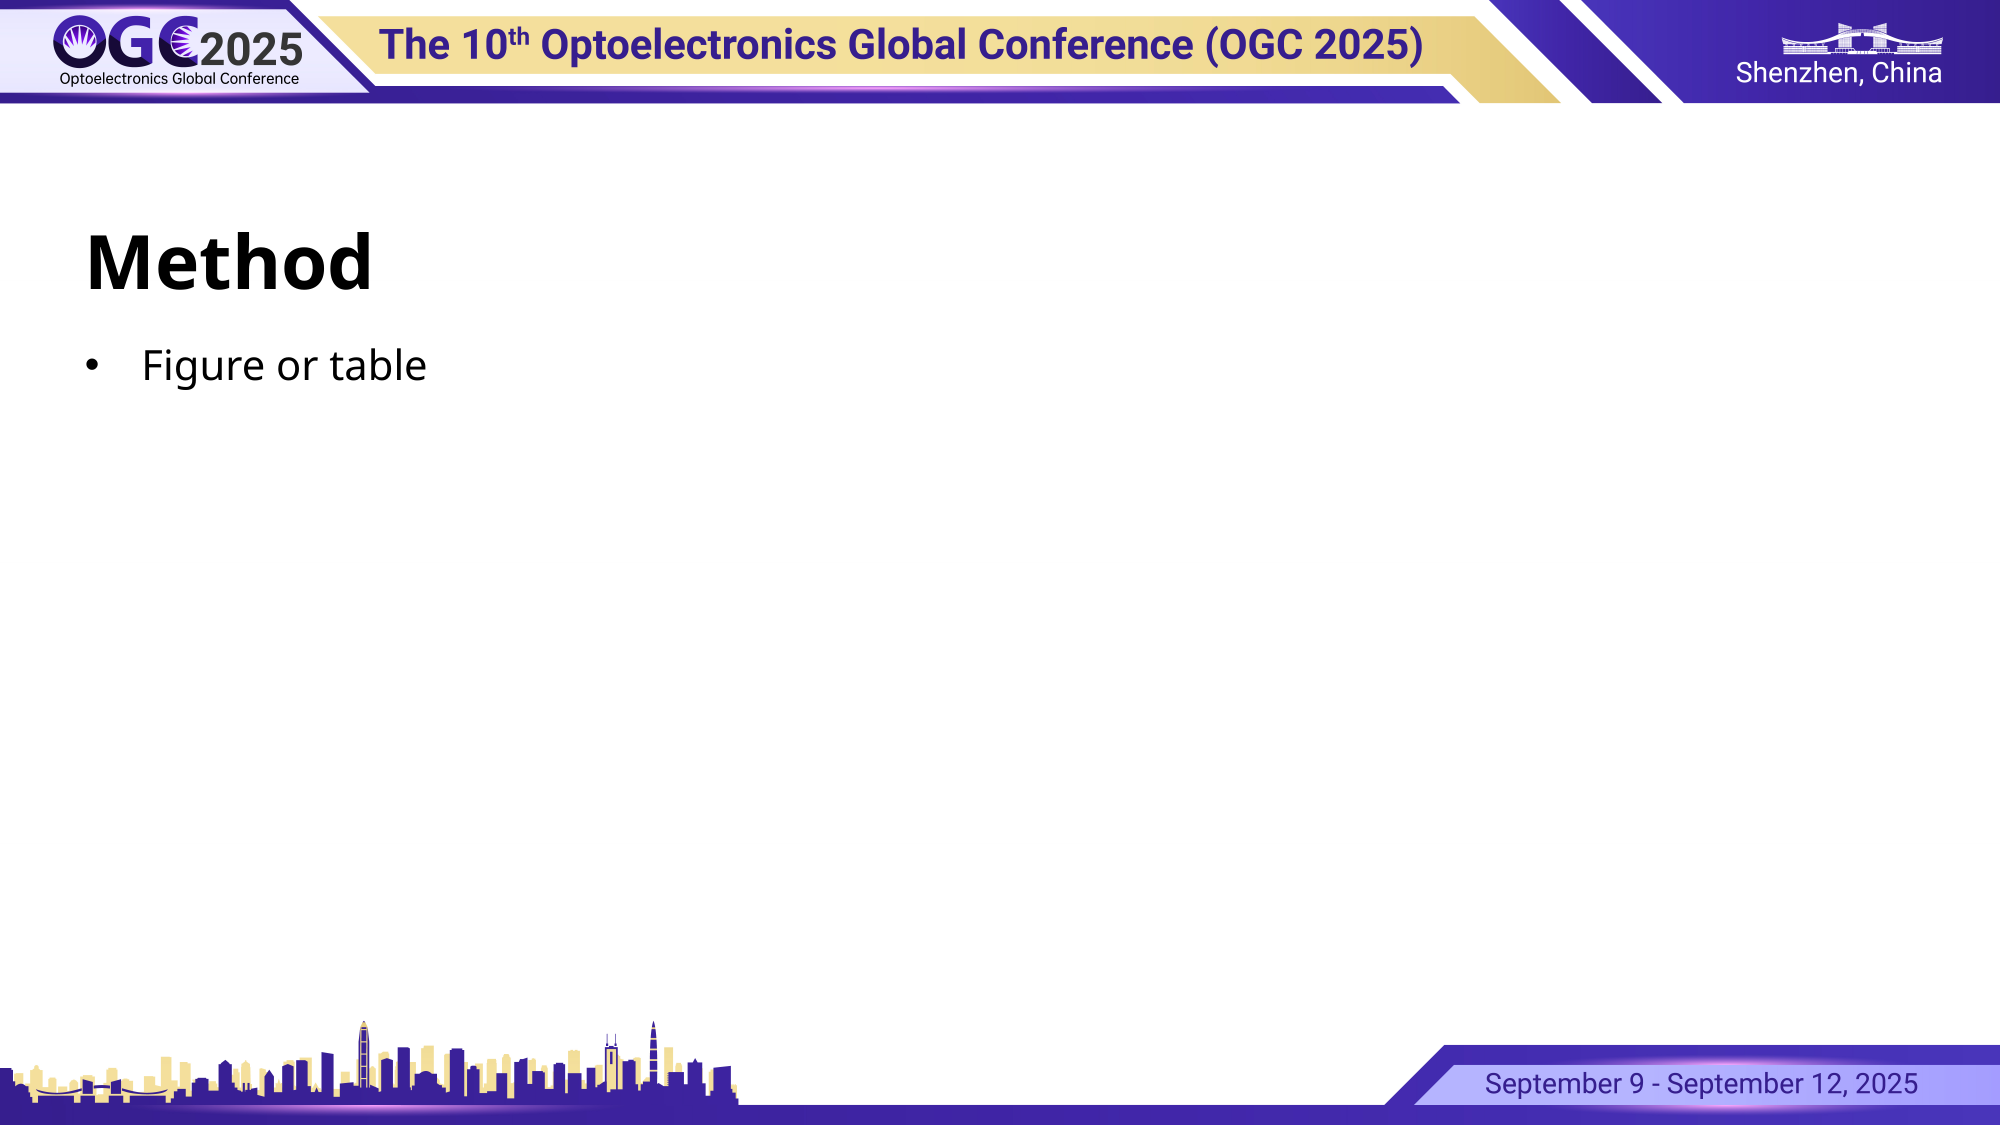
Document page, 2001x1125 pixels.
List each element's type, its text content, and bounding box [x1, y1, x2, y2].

text_box Figure or table [70, 331, 1798, 794]
text_box Method [70, 177, 867, 353]
picture [0, 0, 2000, 1125]
